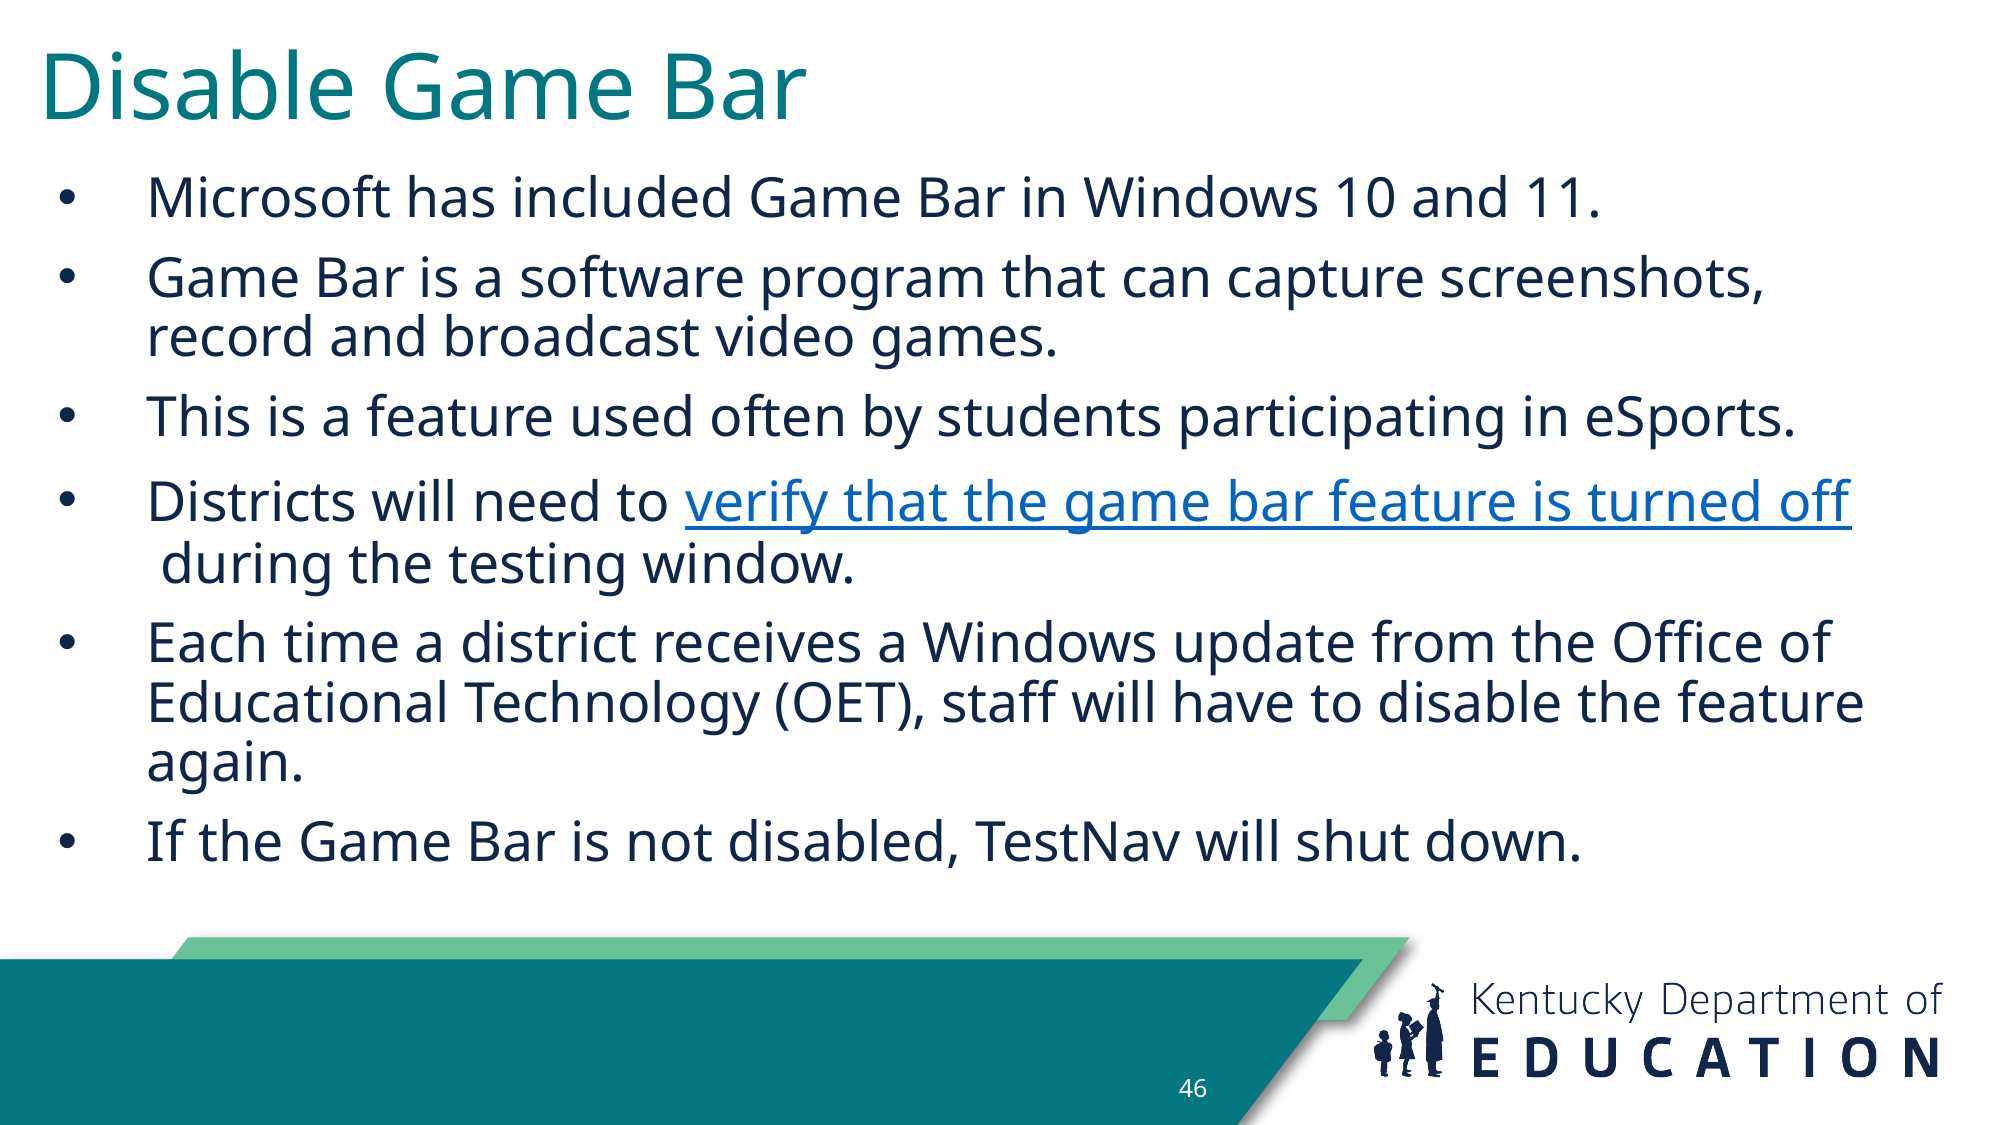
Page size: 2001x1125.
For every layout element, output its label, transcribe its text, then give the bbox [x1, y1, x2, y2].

title Disable Game Bar [23, 31, 1844, 148]
picture [0, 0, 2001, 1125]
list Microsoft has included Game Bar in Windows 10 and 11. Game Bar is a software program that can capture screenshots, record and broadcast video games. This is a feature used often by students participating in eSports. Districts will need to verify that the game bar feature is turned off during the testing window. Each time a district receives a Windows update from the Office of Educational Technology (OET), staff will have to disable the feature again. If the Game Bar is not disabled, TestNav will shut down. [42, 162, 1891, 963]
